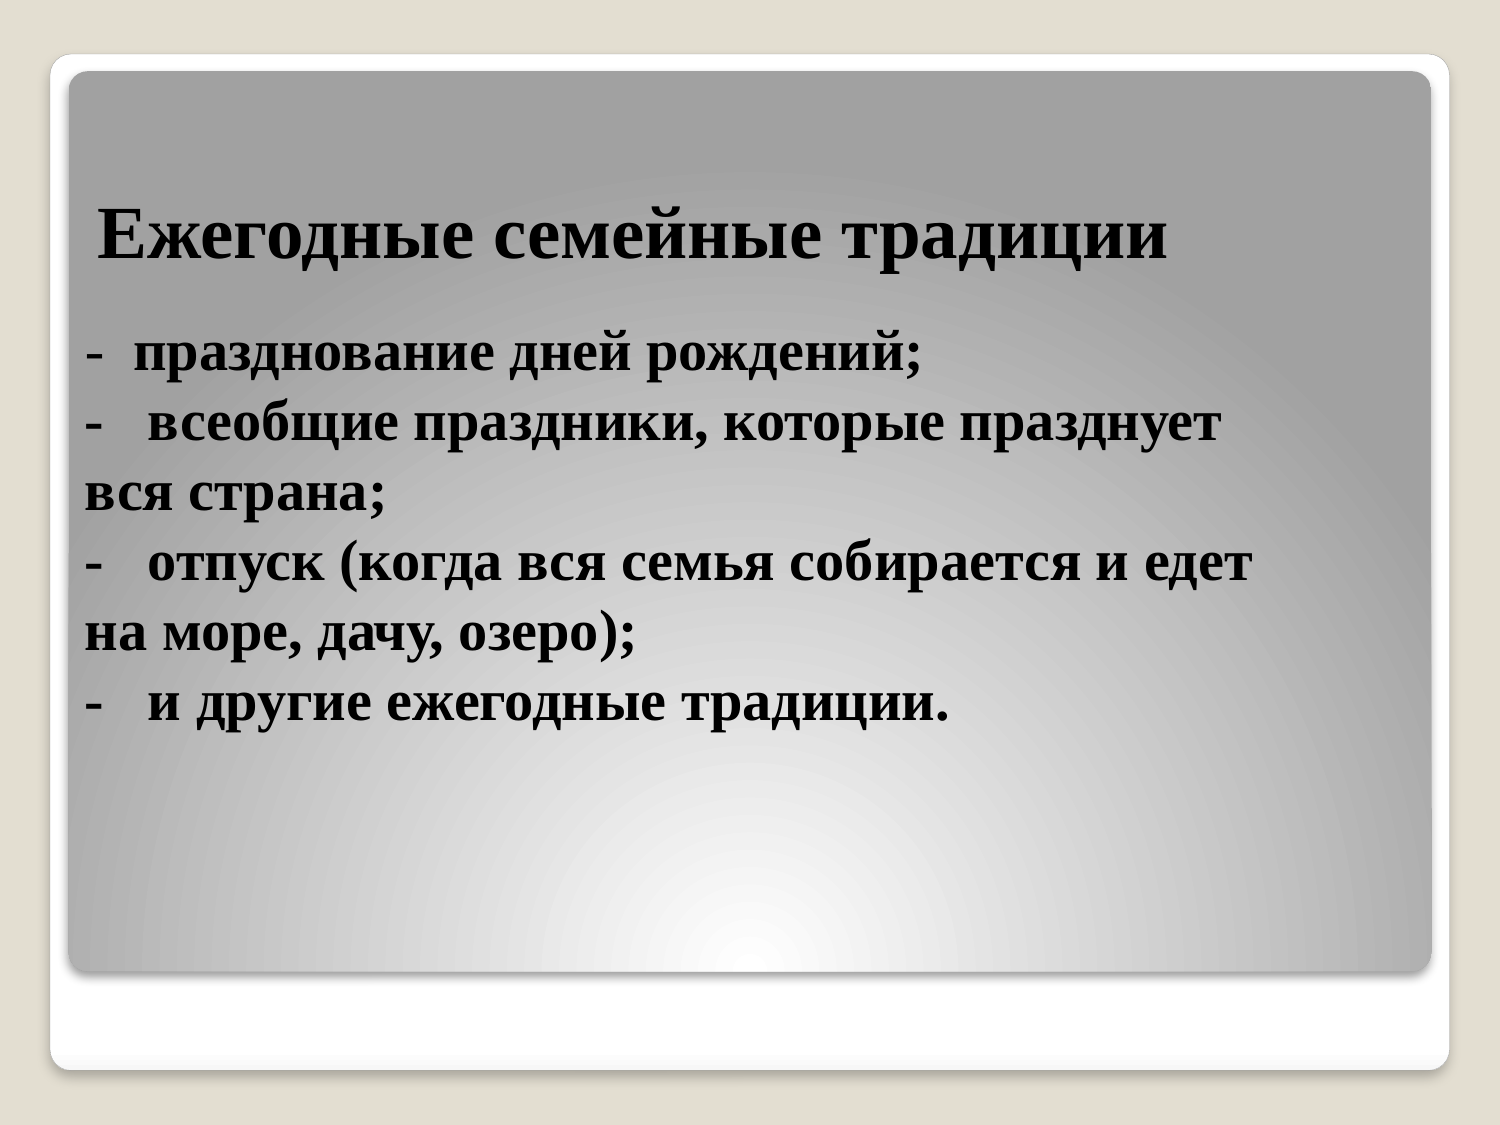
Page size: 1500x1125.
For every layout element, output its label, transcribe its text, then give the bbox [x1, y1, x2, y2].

text_box - празднование дней рождений; - всеобщие праздники, которые празднует вся страна; - отпуск (когда вся семья собирается и едет на море, дачу, озеро); - и другие ежегодные традиции. [70, 304, 1301, 740]
title Ежегодные семейные традиции [82, 117, 1425, 282]
